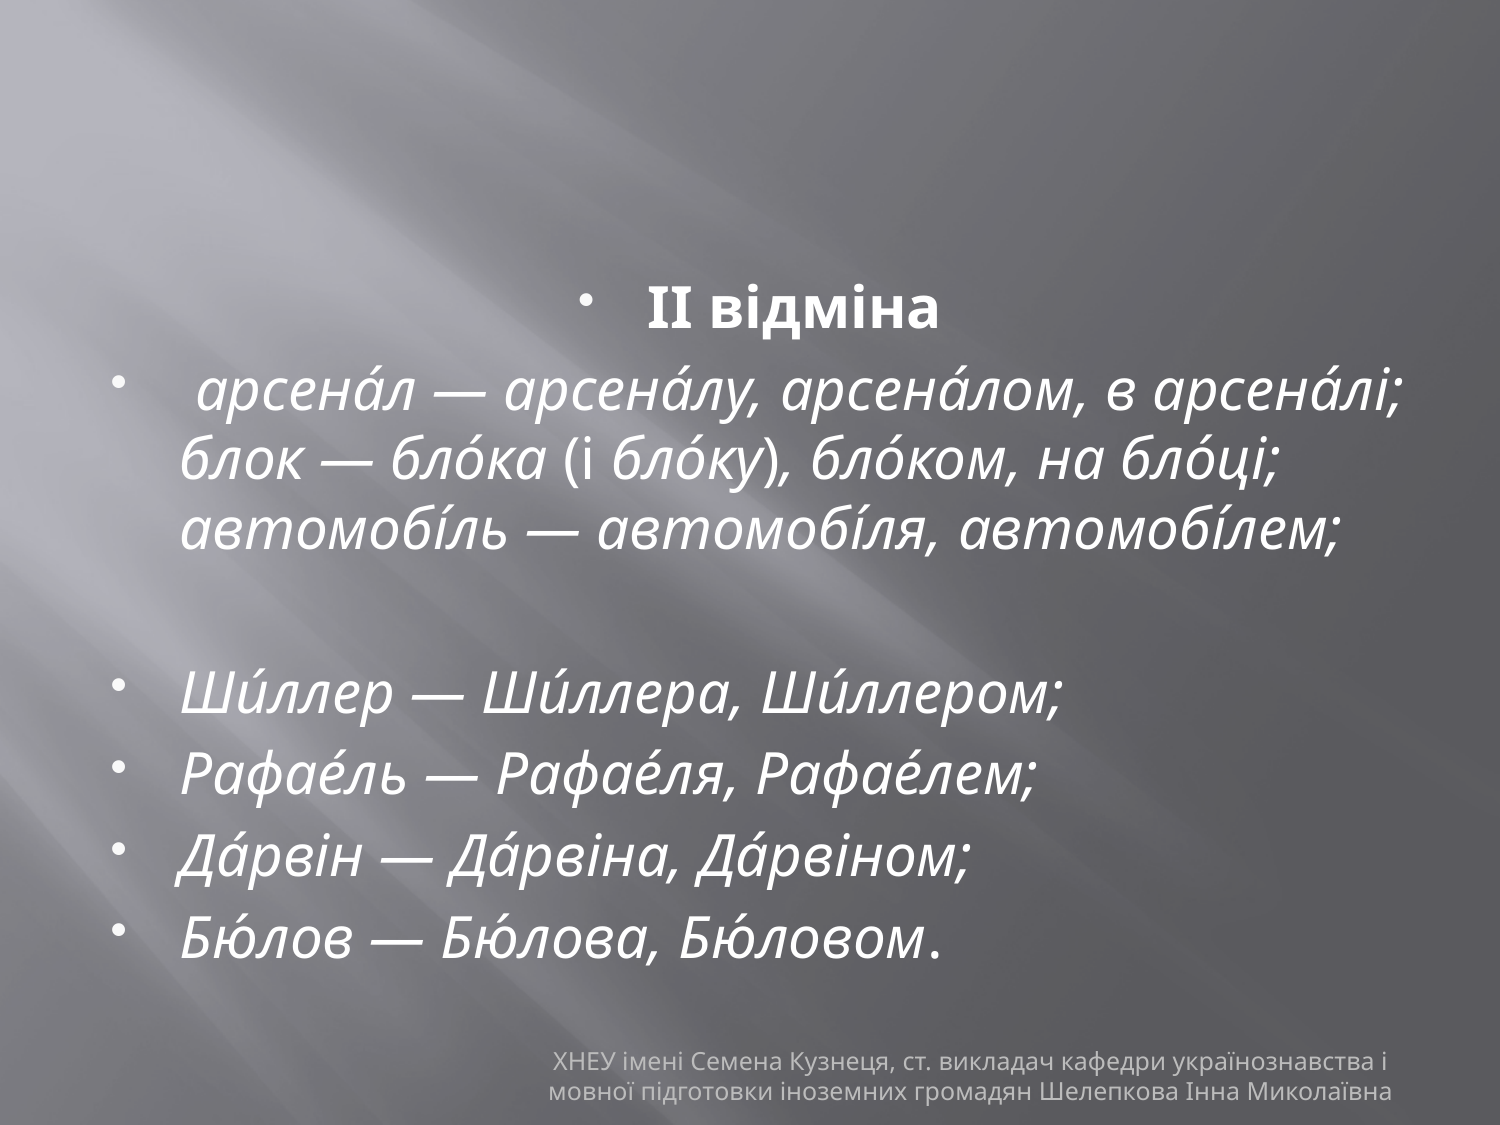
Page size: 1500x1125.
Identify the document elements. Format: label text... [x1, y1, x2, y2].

footer ХНЕУ імені Семена Кузнеця, ст. викладач кафедри українознавства і мовної підготовки іноземних громадян Шелепкова Інна Миколаївна [512, 1052, 1430, 1113]
list ІІ відміна арсена́л — арсена́лу, арсена́лом, в арсена́лі; блок — бло́ка (і бло́ку), бло́ком, на бло́ці; автомобі́ль — автомобі́ля, автомобі́лем; Ши́ллер — Ши́ллера, Ши́ллером; Рафае́ль — Рафае́ля, Рафае́лем; Да́рвін — Да́рвіна, Да́рвіном; Бю́лов — Бю́лова, Бю́ловом. [75, 262, 1425, 1035]
